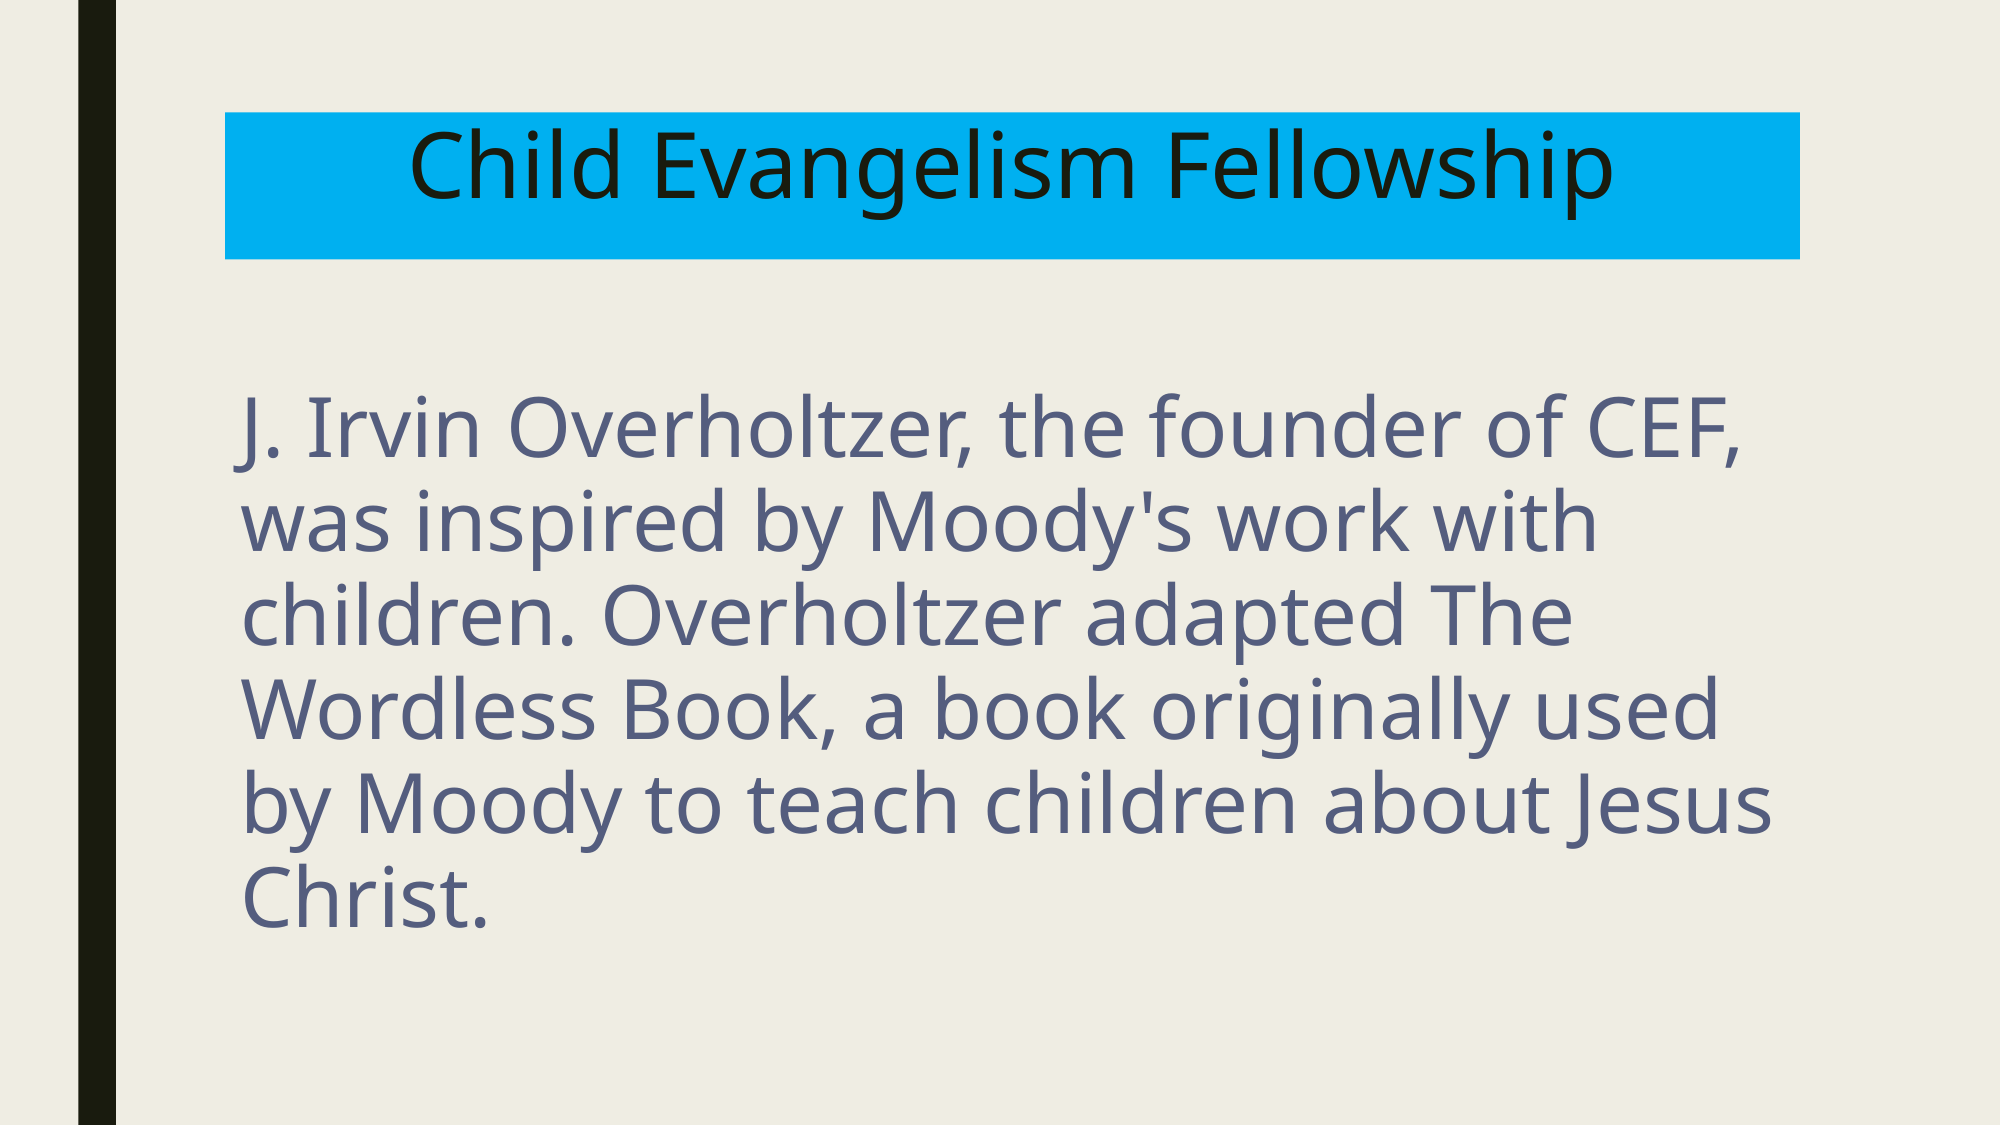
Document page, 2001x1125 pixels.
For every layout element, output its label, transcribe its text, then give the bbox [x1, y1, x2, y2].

list J. Irvin Overholtzer, the founder of CEF, was inspired by Moody's work with children. Overholtzer adapted The Wordless Book, a book originally used by Moody to teach children about Jesus Christ. [225, 375, 1800, 963]
title Child Evangelism Fellowship [225, 112, 1800, 260]
